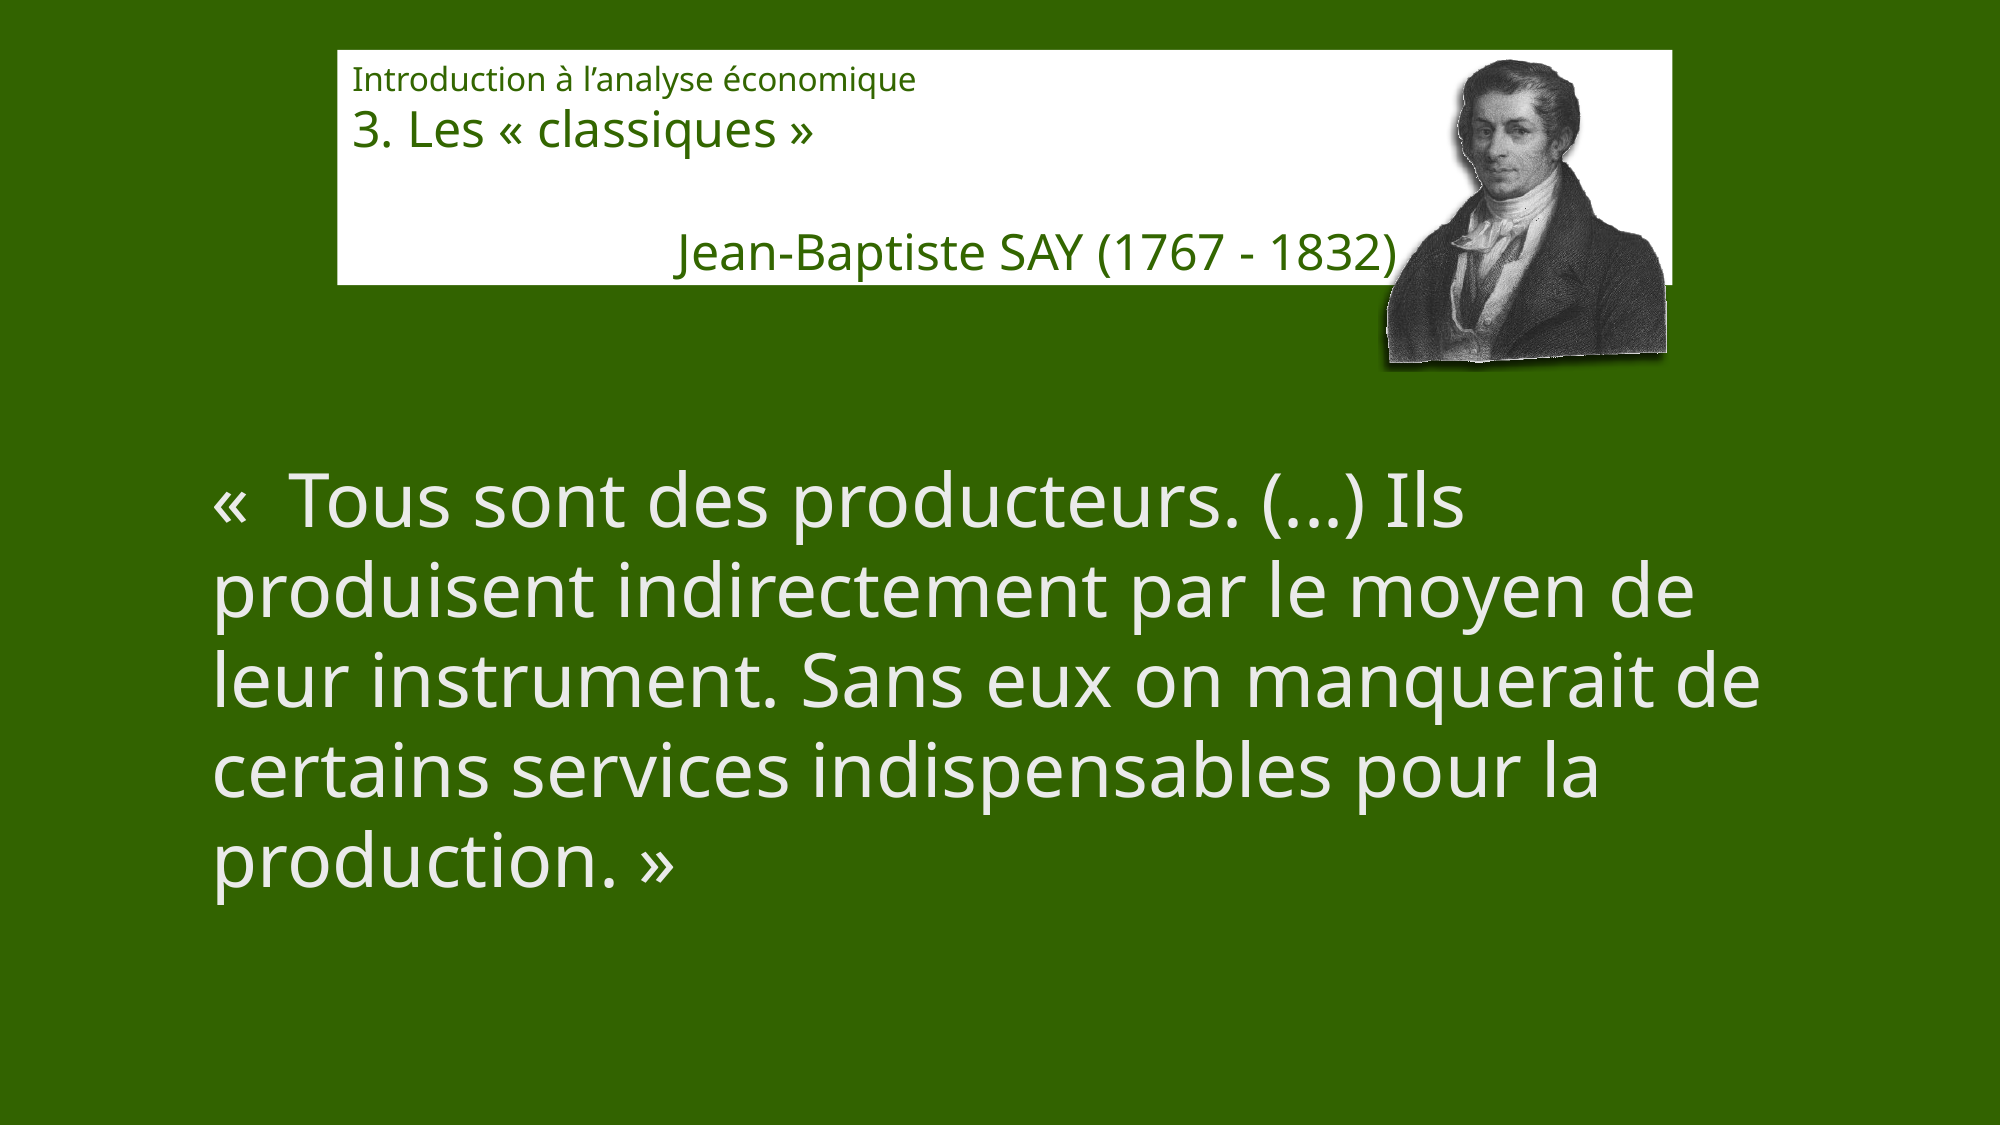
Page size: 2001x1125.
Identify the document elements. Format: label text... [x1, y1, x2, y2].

text_box Jean-Baptiste SAY (1767 - 1832) [662, 212, 1373, 288]
picture [1378, 49, 1676, 373]
text_box Introduction à l’analyse économique 3. Les « classiques » [337, 49, 1377, 286]
text_box « Tous sont des producteurs. (...) Ils produisent indirectement par le moyen de leur instrument. Sans eux on manquerait de certains services indispensables pour la production. » [196, 444, 1804, 910]
